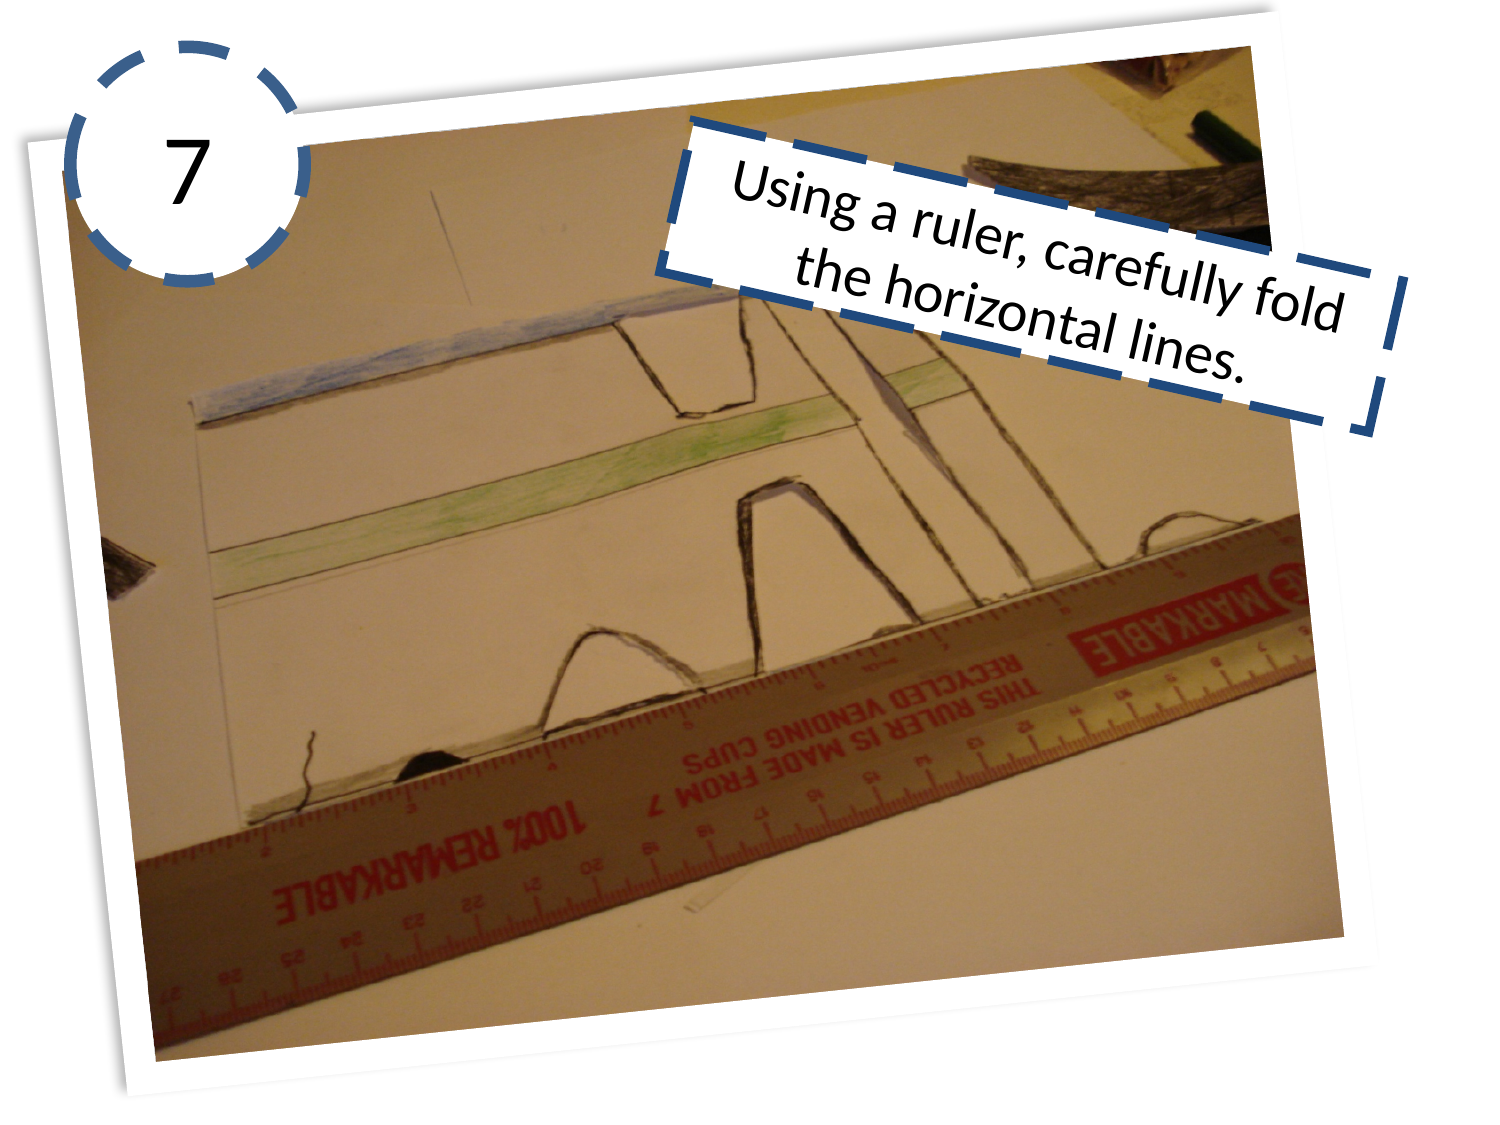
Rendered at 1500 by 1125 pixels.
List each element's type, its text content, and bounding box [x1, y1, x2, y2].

text_box Using a ruler, carefully fold the horizontal lines. [1307, 259, 1403, 432]
text_box 7 [68, 44, 290, 246]
picture [63, 47, 1344, 1061]
